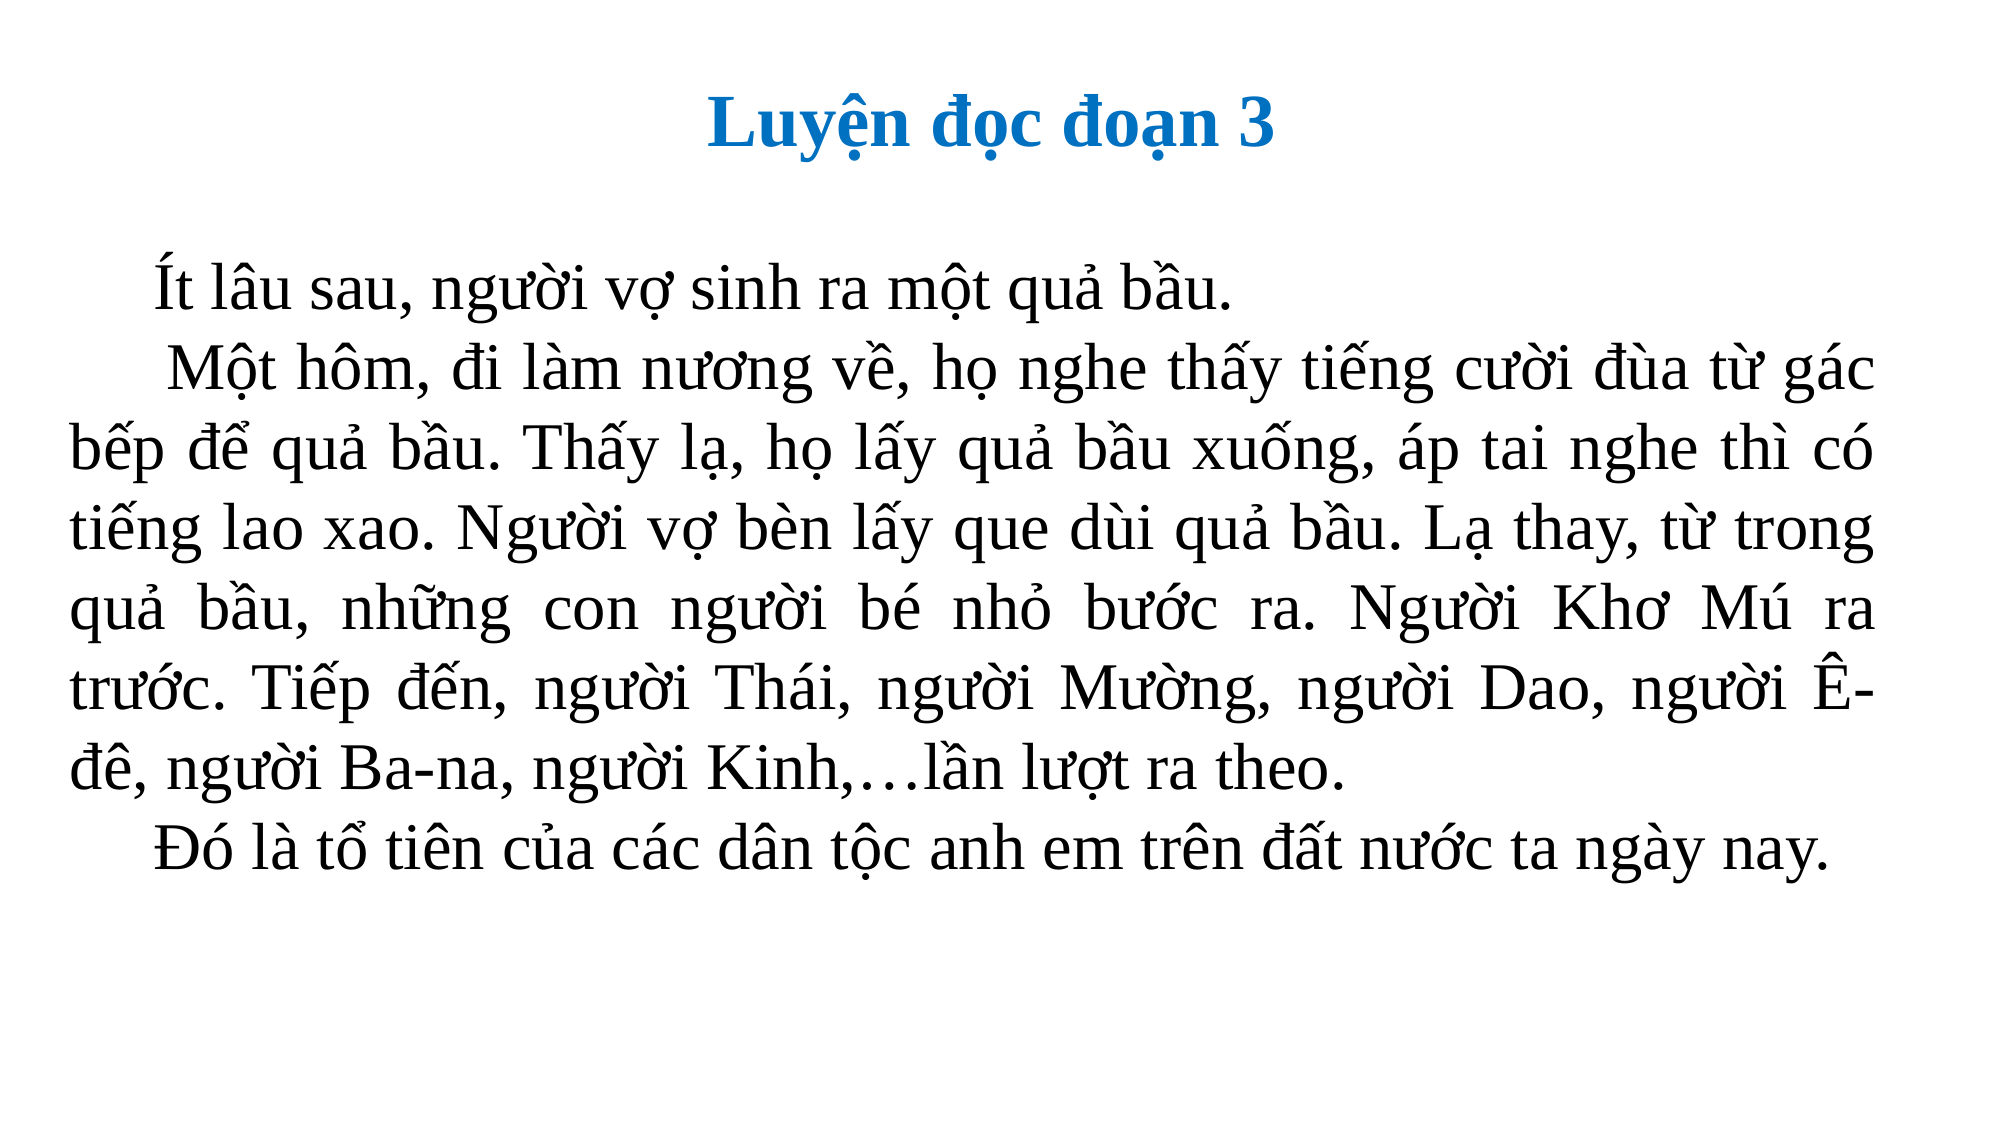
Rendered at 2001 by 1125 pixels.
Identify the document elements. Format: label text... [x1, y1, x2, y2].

text_box Ít lâu sau, người vợ sinh ra một quả bầu. Một hôm, đi làm nương về, họ nghe thấy tiếng cười đùa từ gác bếp để quả bầu. Thấy lạ, họ lấy quả bầu xuống, áp tai nghe thì có tiếng lao xao. Người vợ bèn lấy que dùi quả bầu. Lạ thay, từ trong quả bầu, những con người bé nhỏ bước ra. Người Khơ Mú ra trước. Tiếp đến, người Thái, người Mường, người Dao, người Ê-đê, người Ba-na, người Kinh,…lần lượt ra theo. Đó là tổ tiên của các dân tộc anh em trên đất nước ta ngày nay. [54, 235, 1894, 890]
text_box Luyện đọc đoạn 3 [687, 80, 1342, 182]
